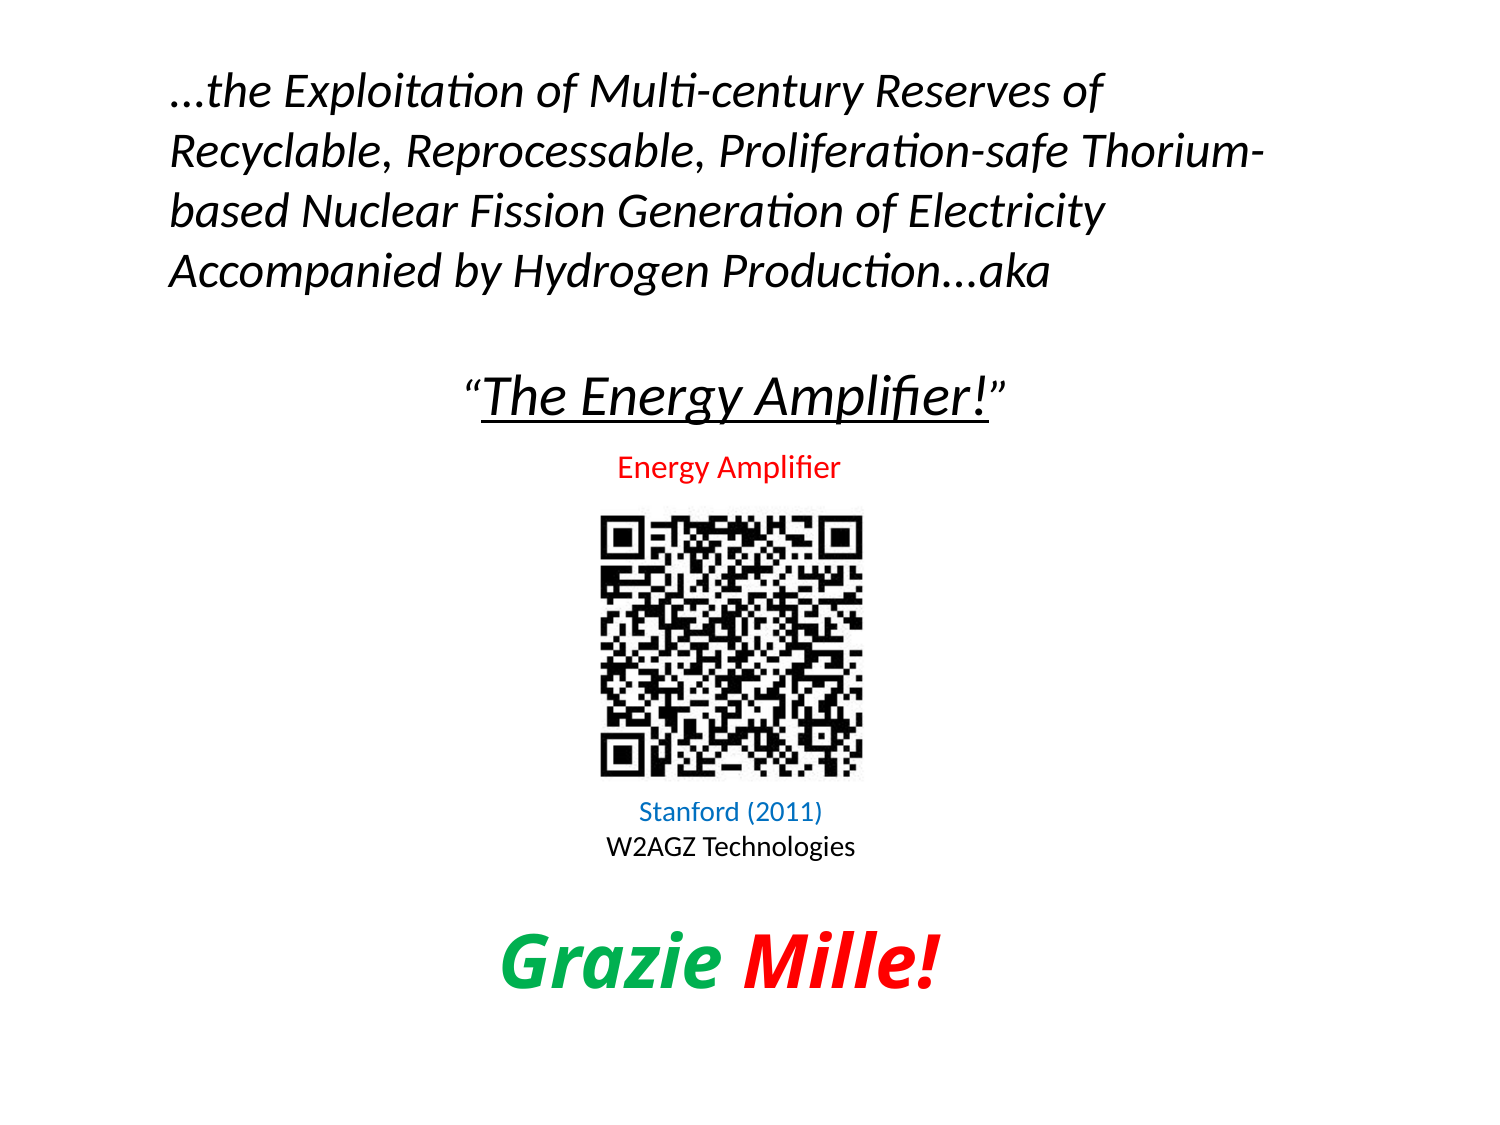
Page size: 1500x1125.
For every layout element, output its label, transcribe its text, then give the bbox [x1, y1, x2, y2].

text_box ...the Exploitation of Multi-century Reserves of Recyclable, Reprocessable, Proliferation-safe Thorium-based Nuclear Fission Generation of Electricity Accompanied by Hydrogen Production...aka “The Energy Amplifier!” [154, 50, 1305, 435]
text_box Grazie Mille! [437, 906, 1000, 1012]
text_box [576, 437, 887, 871]
